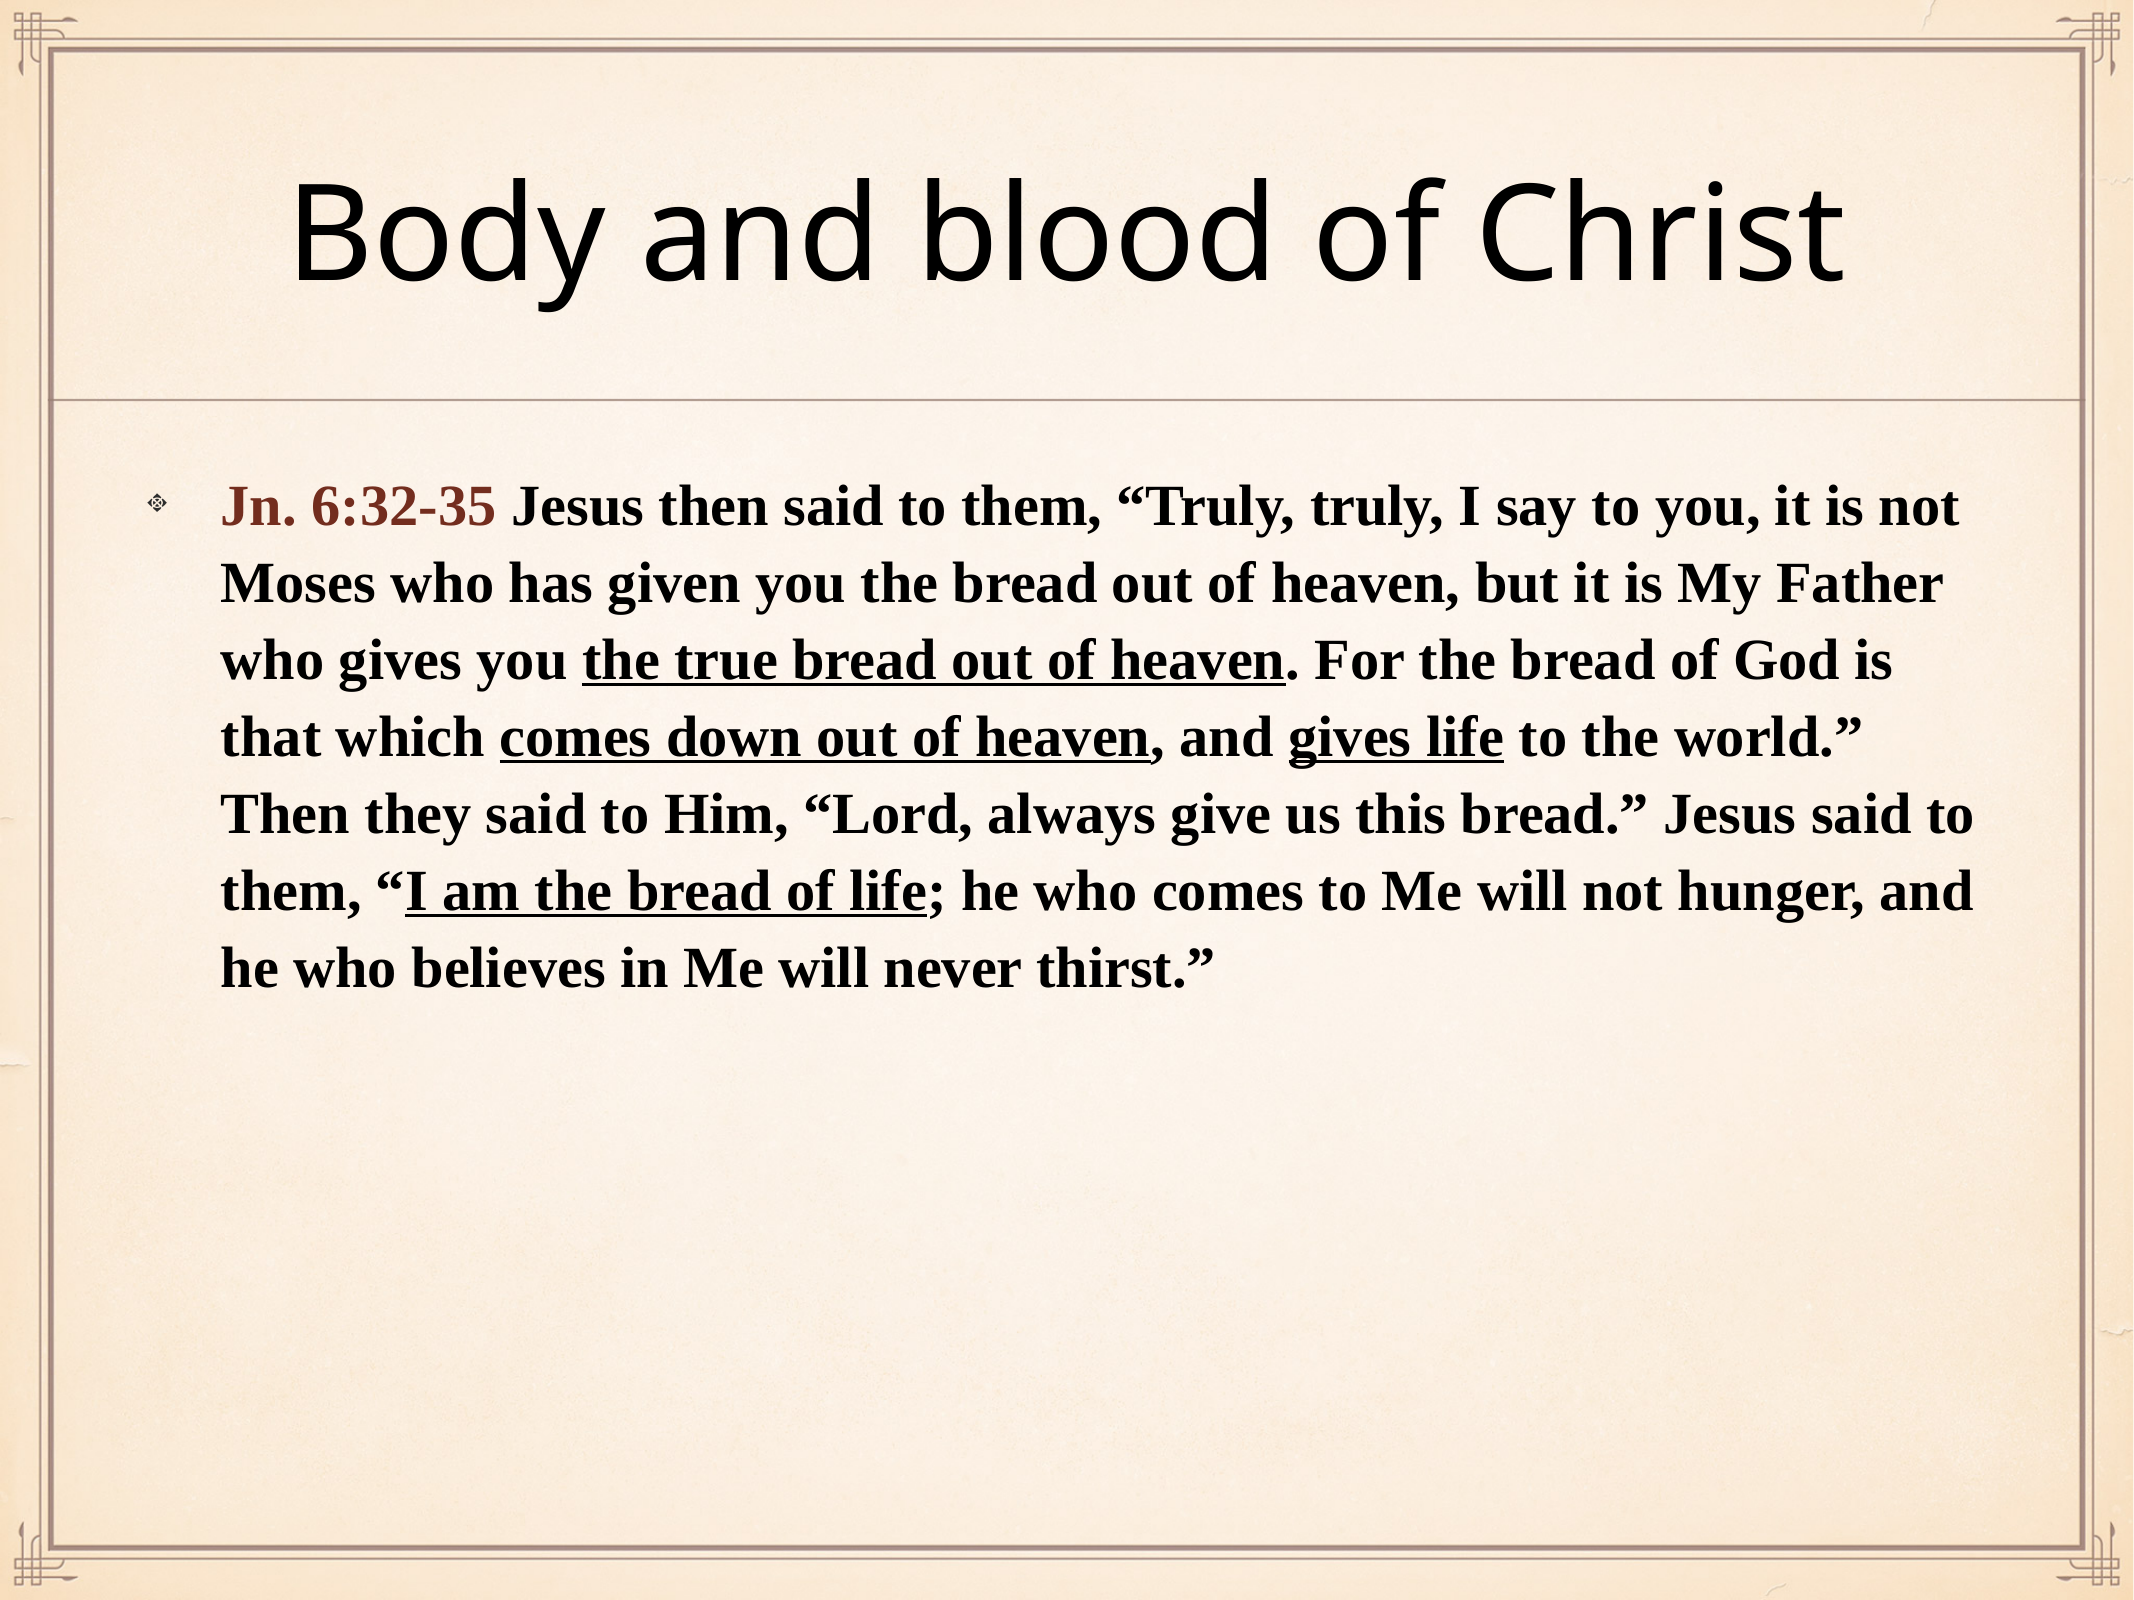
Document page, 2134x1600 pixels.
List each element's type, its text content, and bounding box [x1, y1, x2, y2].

list Jn. 6:32-35 Jesus then said to them, “Truly, truly, I say to you, it is not Moses who has given you the bread out of heaven, but it is My Father who gives you the true bread out of heaven. For the bread of God is that which comes down out of heaven, and gives life to the world.” Then they said to Him, “Lord, always give us this bread.” Jesus said to them, “I am the bread of life; he who comes to Me will not hunger, and he who believes in Me will never thirst.” [139, 451, 1995, 1495]
picture [0, 0, 2134, 1600]
title Body and blood of Christ [139, 136, 1995, 347]
